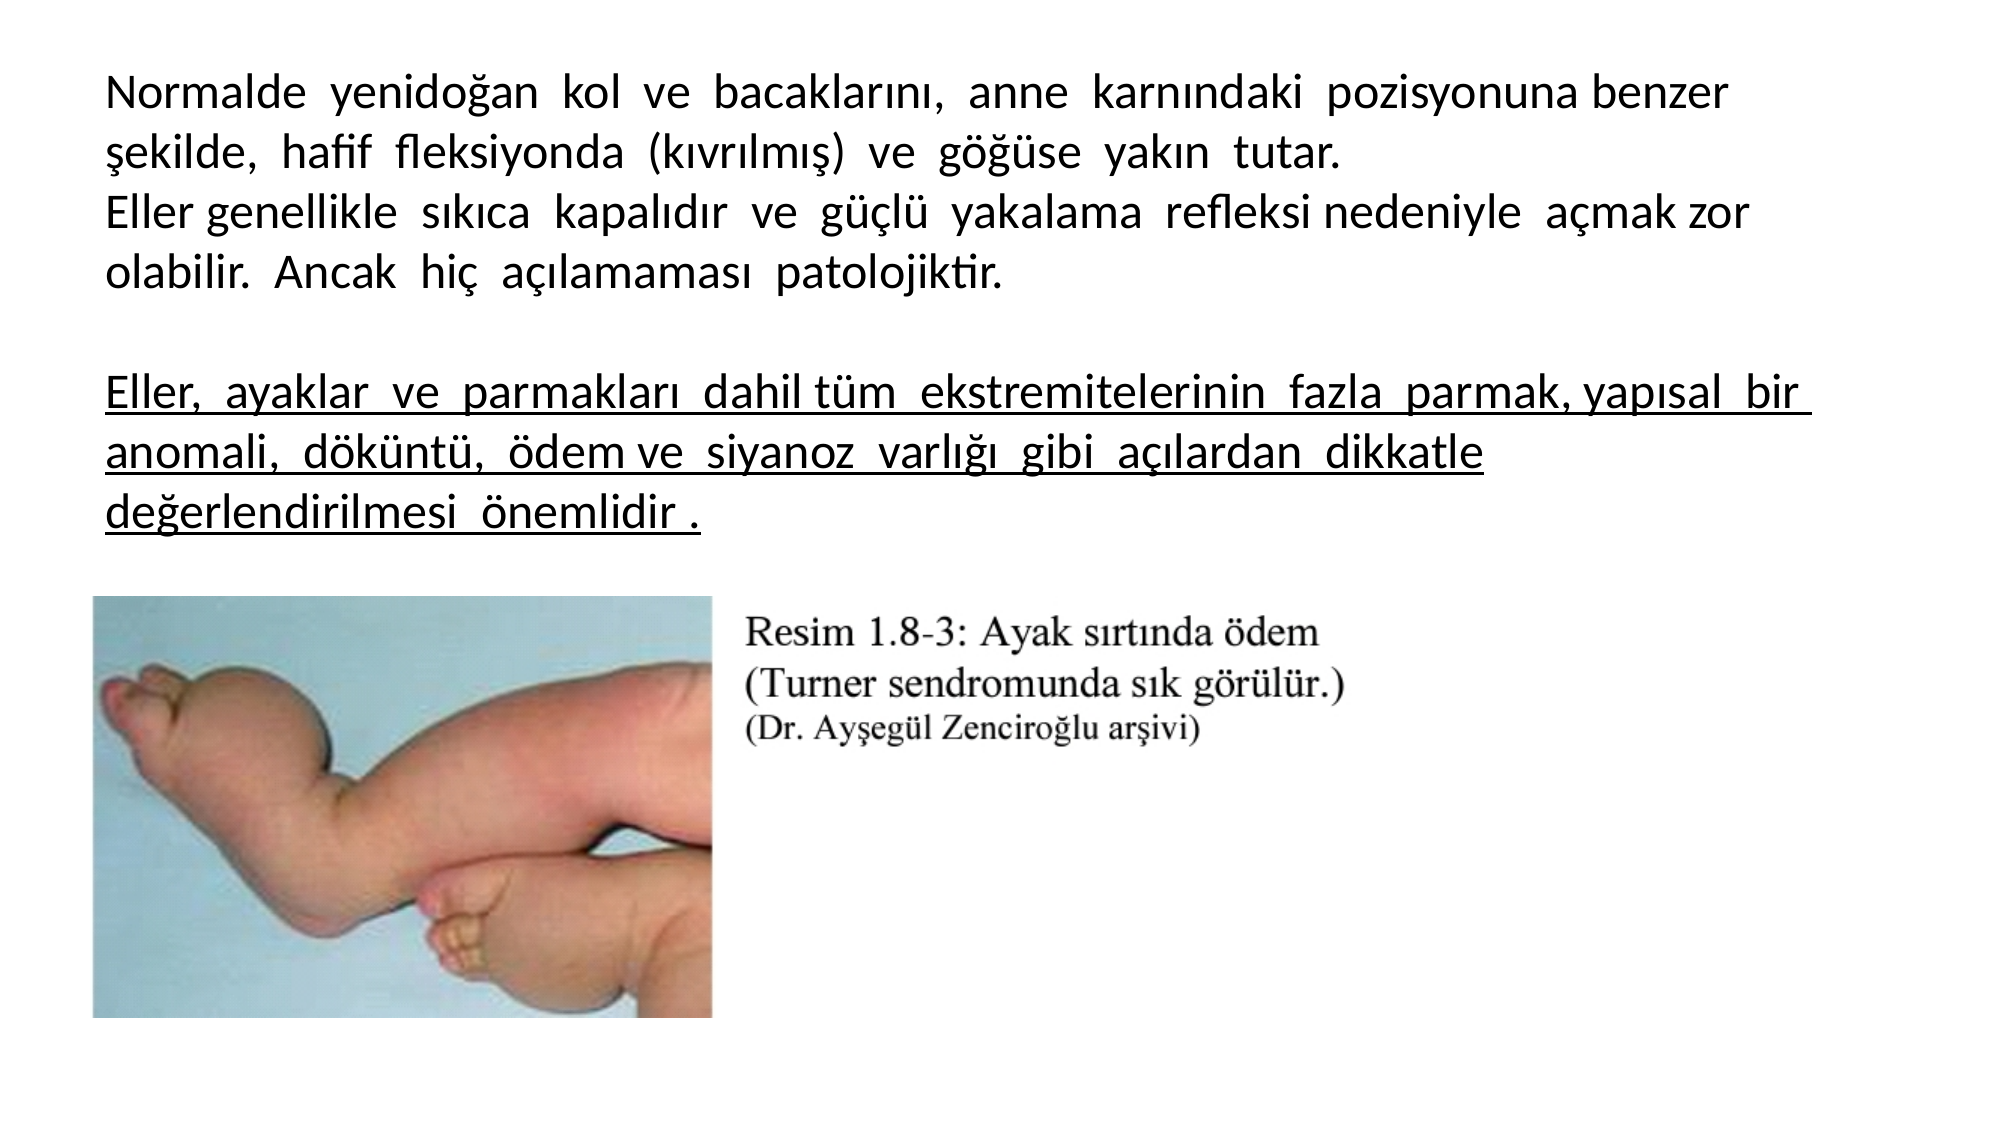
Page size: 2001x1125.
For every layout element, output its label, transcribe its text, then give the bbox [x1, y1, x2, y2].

text_box Normalde yenidoğan kol ve bacaklarını, anne karnındaki pozisyonuna benzer şekilde, hafif fleksiyonda (kıvrılmış) ve göğüse yakın tutar. Eller genellikle sıkıca kapalıdır ve güçlü yakalama refleksi nedeniyle açmak zor olabilir. Ancak hiç açılamaması patolojiktir. Eller, ayaklar ve parmakları dahil tüm ekstremitelerinin fazla parmak, yapısal bir anomali, döküntü, ödem ve siyanoz varlığı gibi açılardan dikkatle değerlendirilmesi önemlidir . [90, 51, 1885, 591]
picture [90, 596, 1424, 1018]
